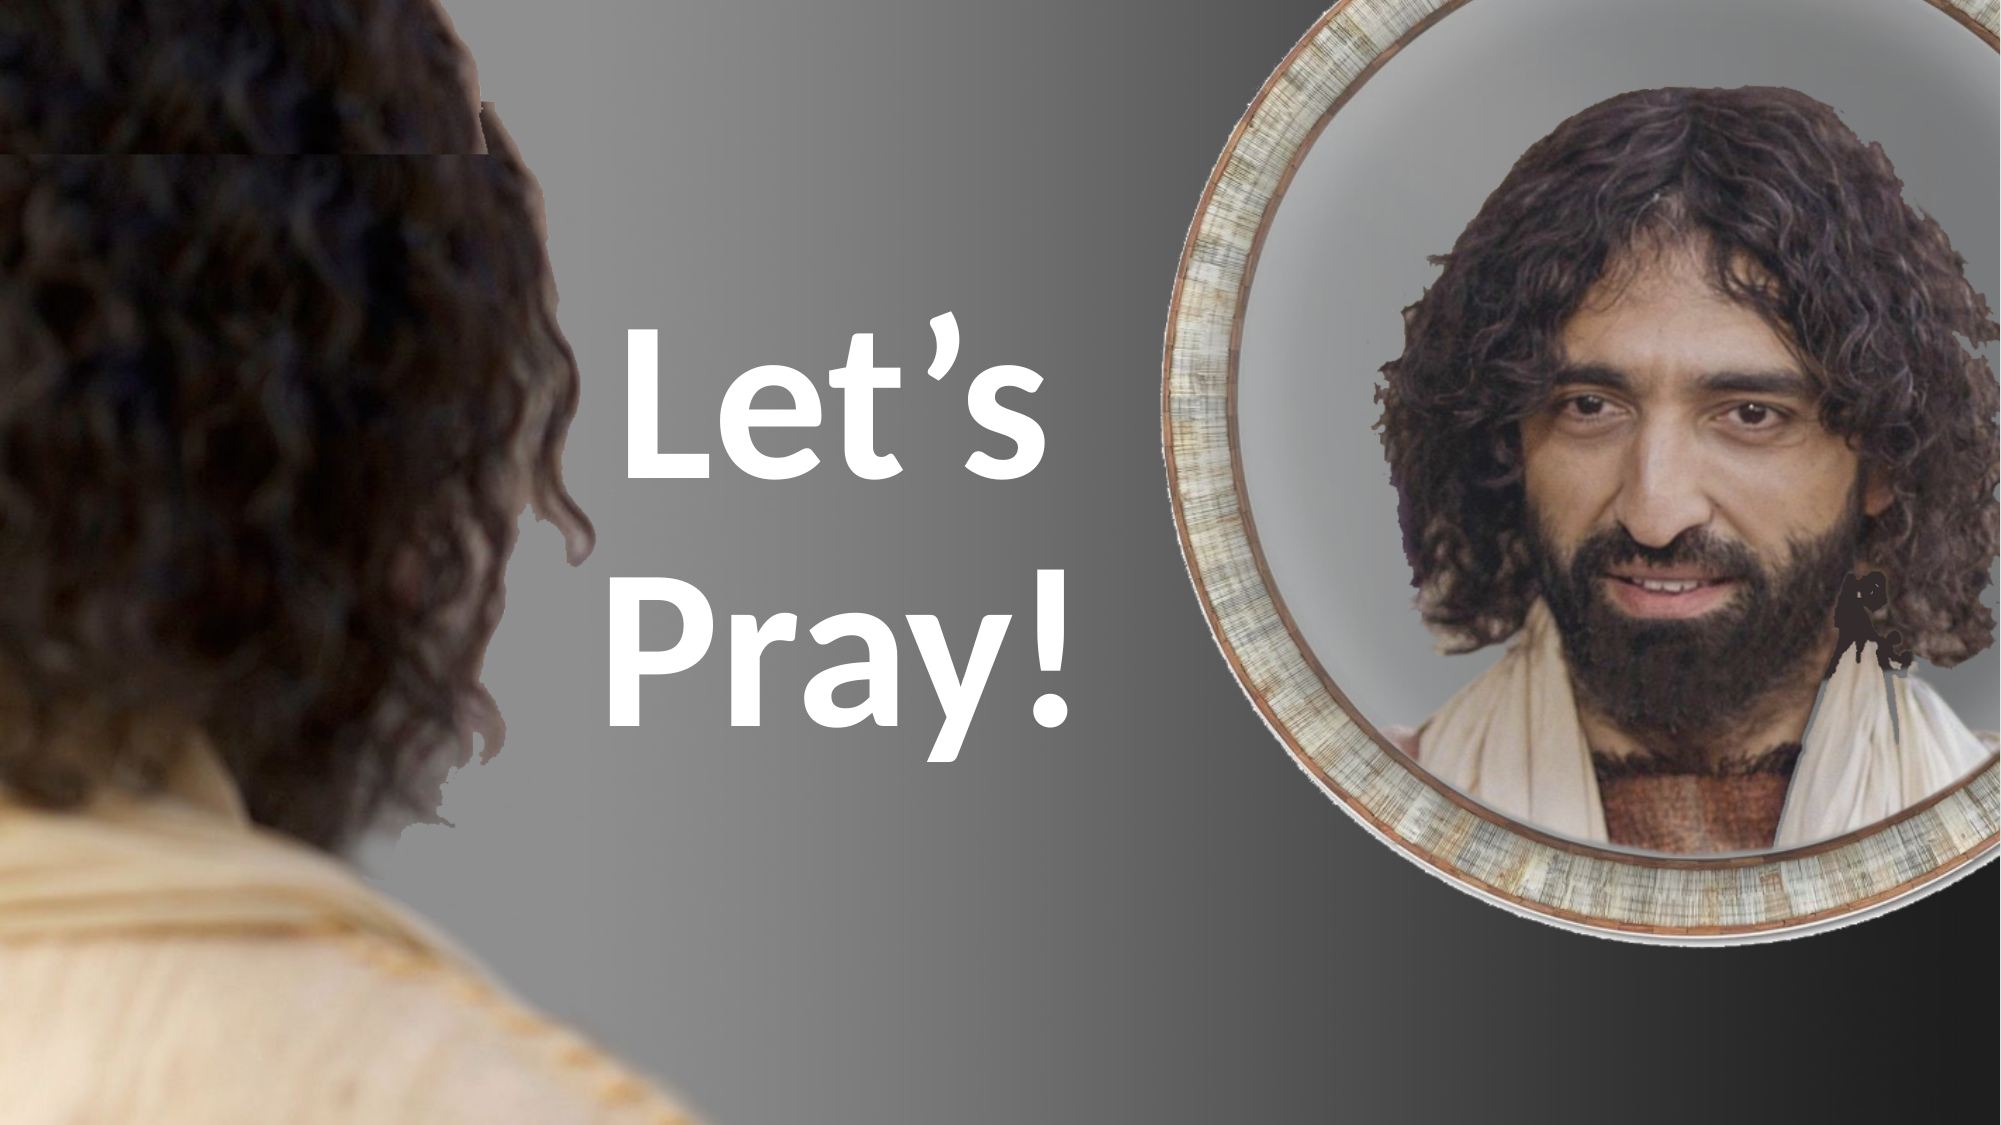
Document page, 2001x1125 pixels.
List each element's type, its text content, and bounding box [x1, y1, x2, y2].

title Let’s Pray! [249, 130, 1436, 784]
picture [0, 0, 2001, 1125]
